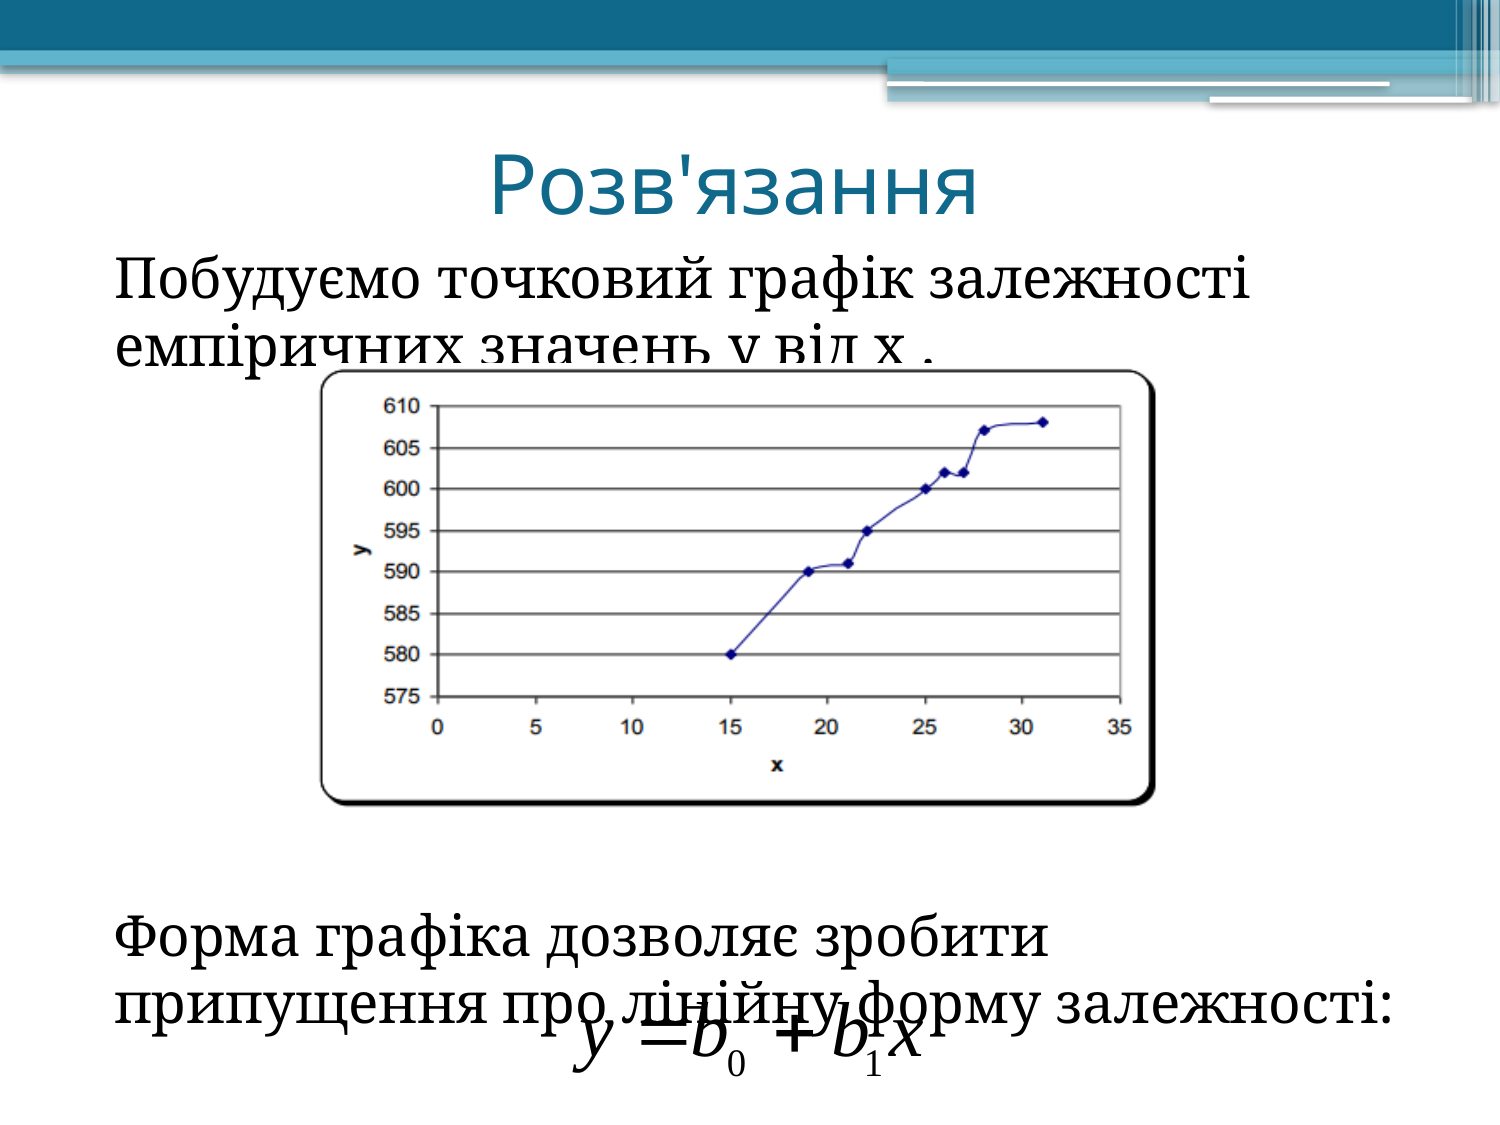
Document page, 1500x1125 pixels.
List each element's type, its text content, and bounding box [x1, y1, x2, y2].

title Розв'язання [70, 93, 1421, 269]
picture [316, 363, 1161, 809]
list Побудуємо точковий графік залежності емпіричних значень y від х . Форма графіка дозволяє зробити припущення про лінійну форму залежності: [82, 234, 1432, 1055]
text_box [562, 984, 935, 1091]
